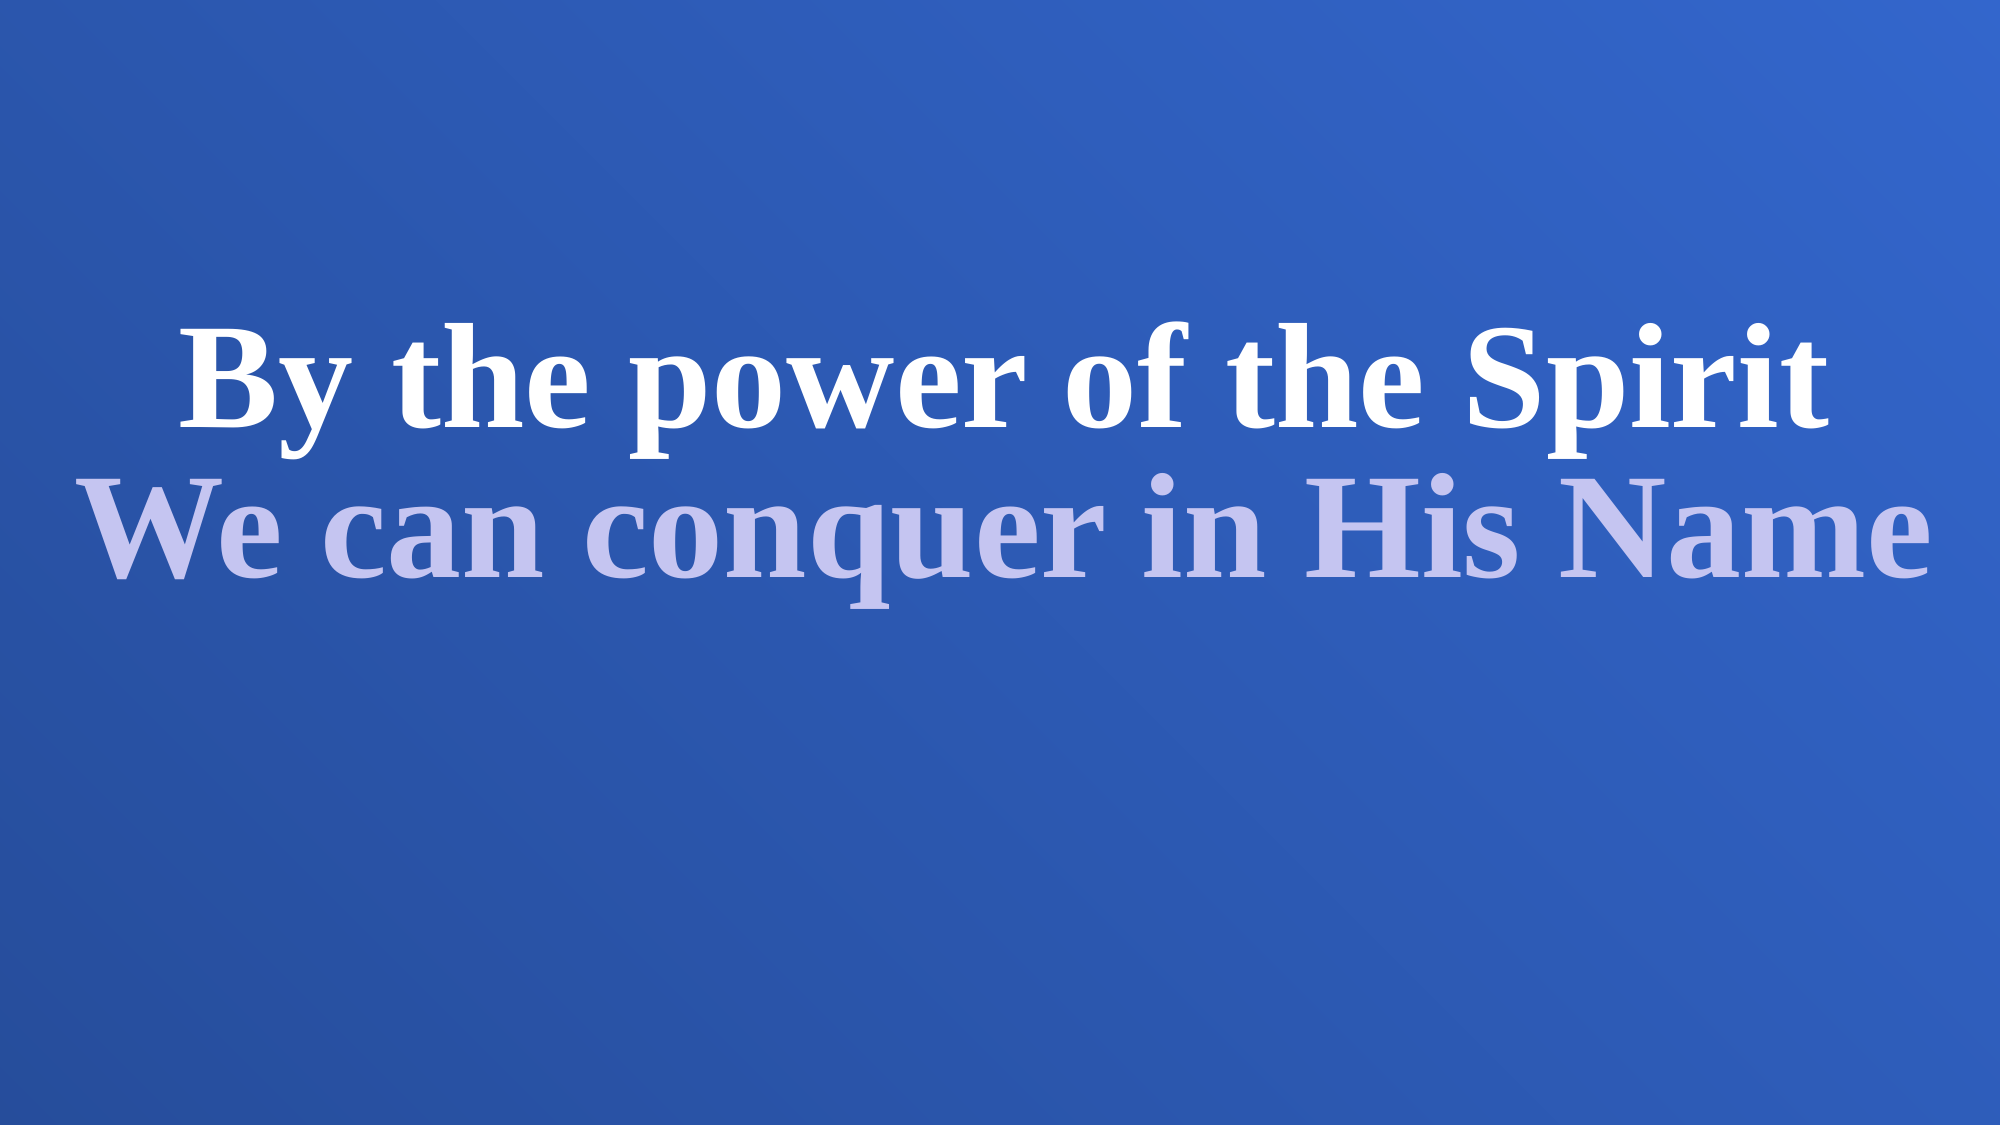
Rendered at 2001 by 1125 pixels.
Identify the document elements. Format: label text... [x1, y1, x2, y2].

text_box By the power of the Spirit We can conquer in His Name [4, 299, 2000, 615]
